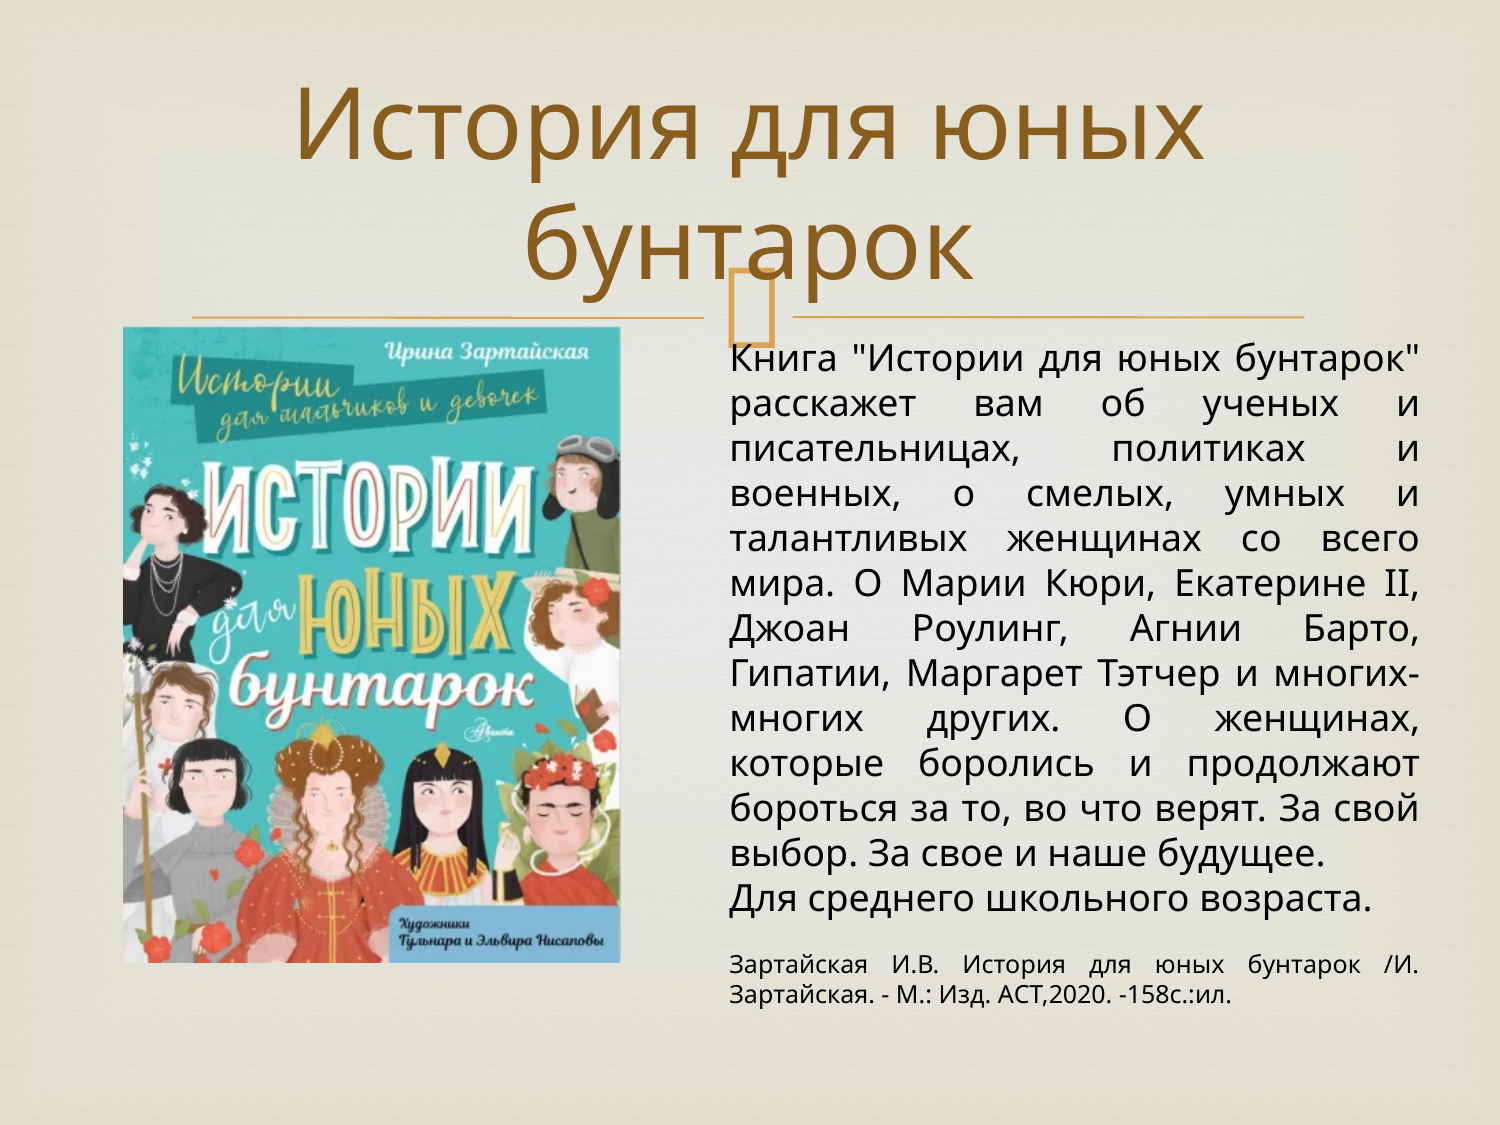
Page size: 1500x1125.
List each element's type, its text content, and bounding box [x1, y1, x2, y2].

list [123, 325, 622, 963]
text_box Книга "Истории для юных бунтарок" расскажет вам об ученых и писательницах, политиках и военных, о смелых, умных и талантливых женщинах со всего мира. О Марии Кюри, Екатерине II, Джоан Роулинг, Агнии Барто, Гипатии, Маргарет Тэтчер и многих-многих других. О женщинах, которые боролись и продолжают бороться за то, во что верят. За свой выбор. За свое и наше будущее. Для среднего школьного возраста. Зартайская И.В. История для юных бунтарок /И. Зартайская. - М.: Изд. АСТ,2020. -158с.:ил. [714, 326, 1436, 1106]
title История для юных бунтарок [112, 93, 1386, 267]
